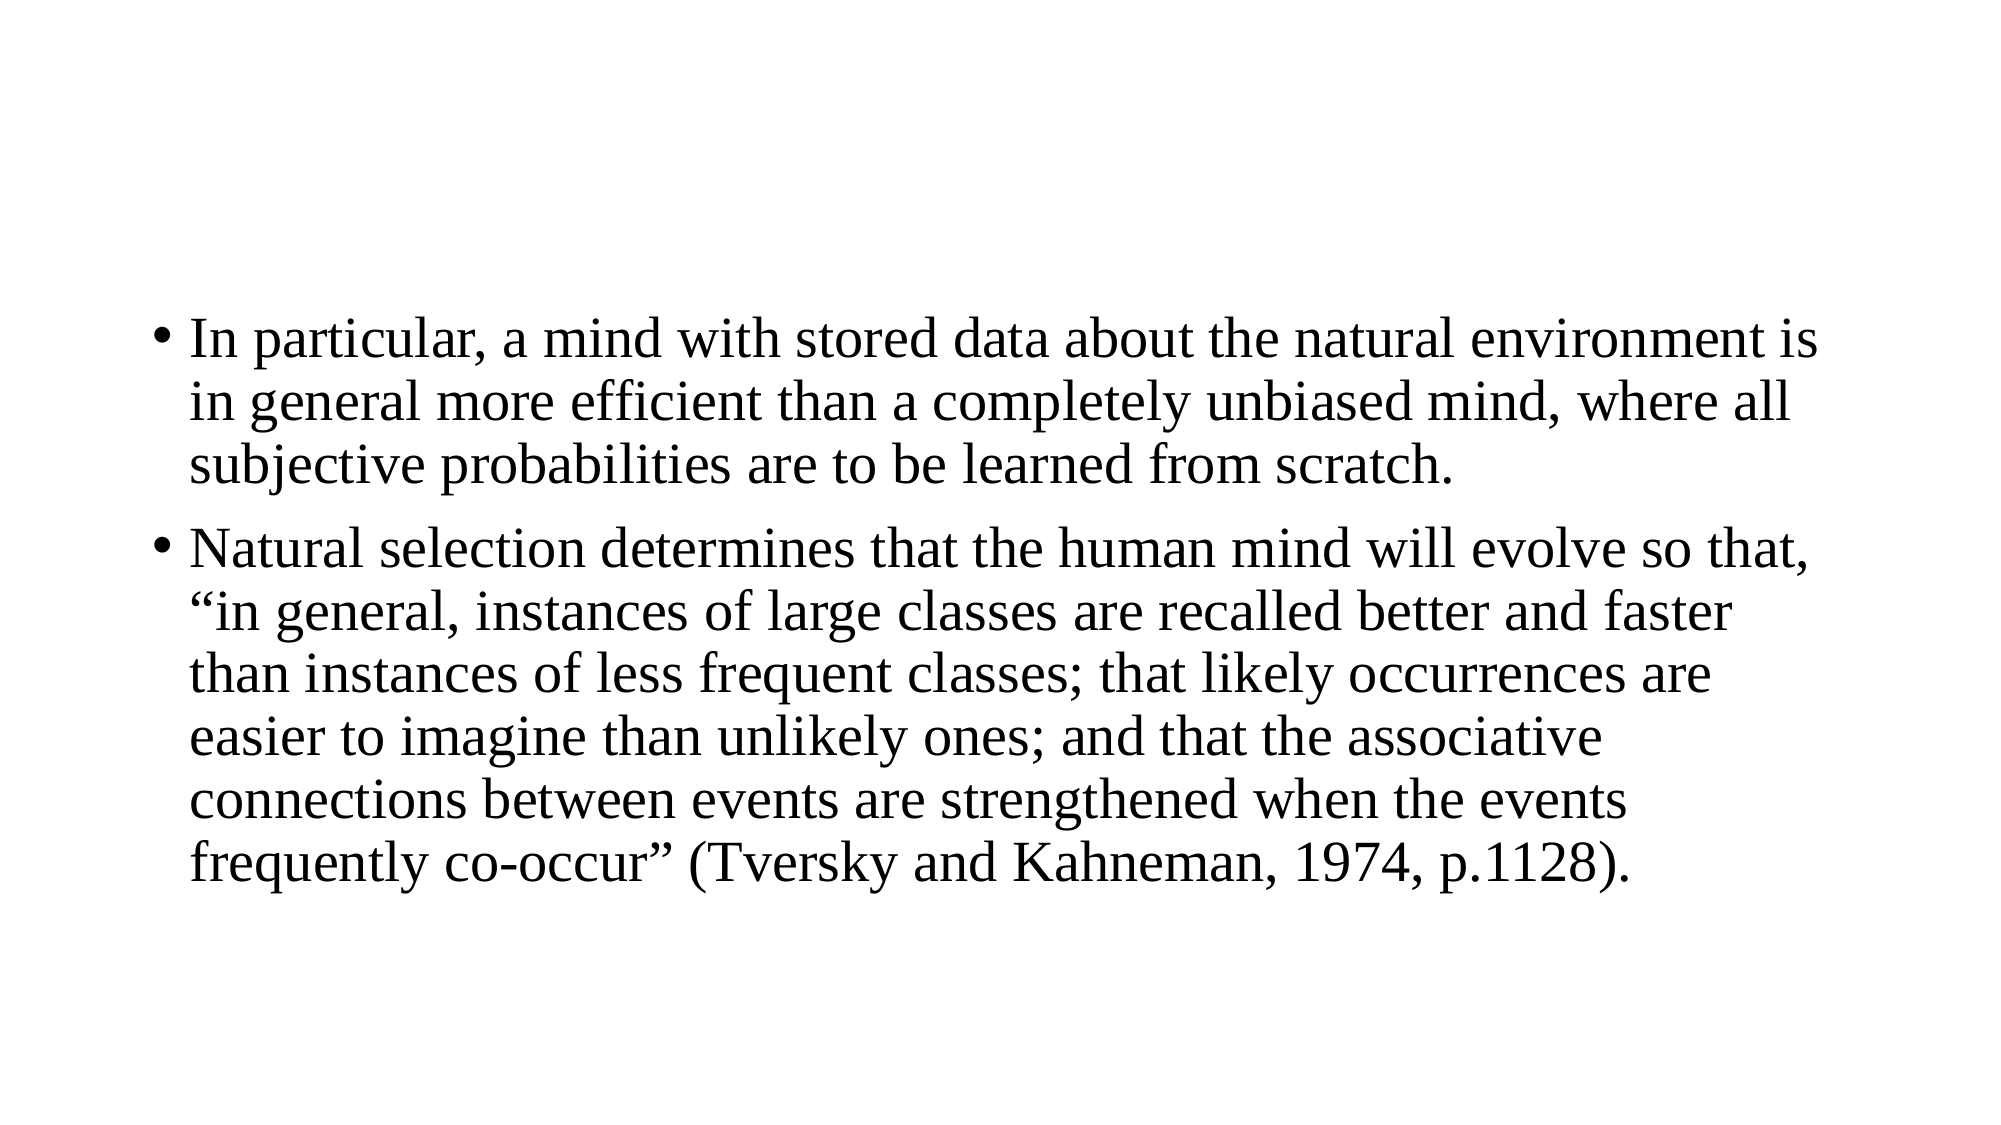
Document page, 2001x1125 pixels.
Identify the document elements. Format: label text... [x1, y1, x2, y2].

list In particular, a mind with stored data about the natural environment is in general more efficient than a completely unbiased mind, where all subjective probabilities are to be learned from scratch. Natural selection determines that the human mind will evolve so that, “in general, instances of large classes are recalled better and faster than instances of less frequent classes; that likely occurrences are easier to imagine than unlikely ones; and that the associative connections between events are strengthened when the events frequently co-occur” (Tversky and Kahneman, 1974, p.1128). [137, 299, 1863, 1014]
